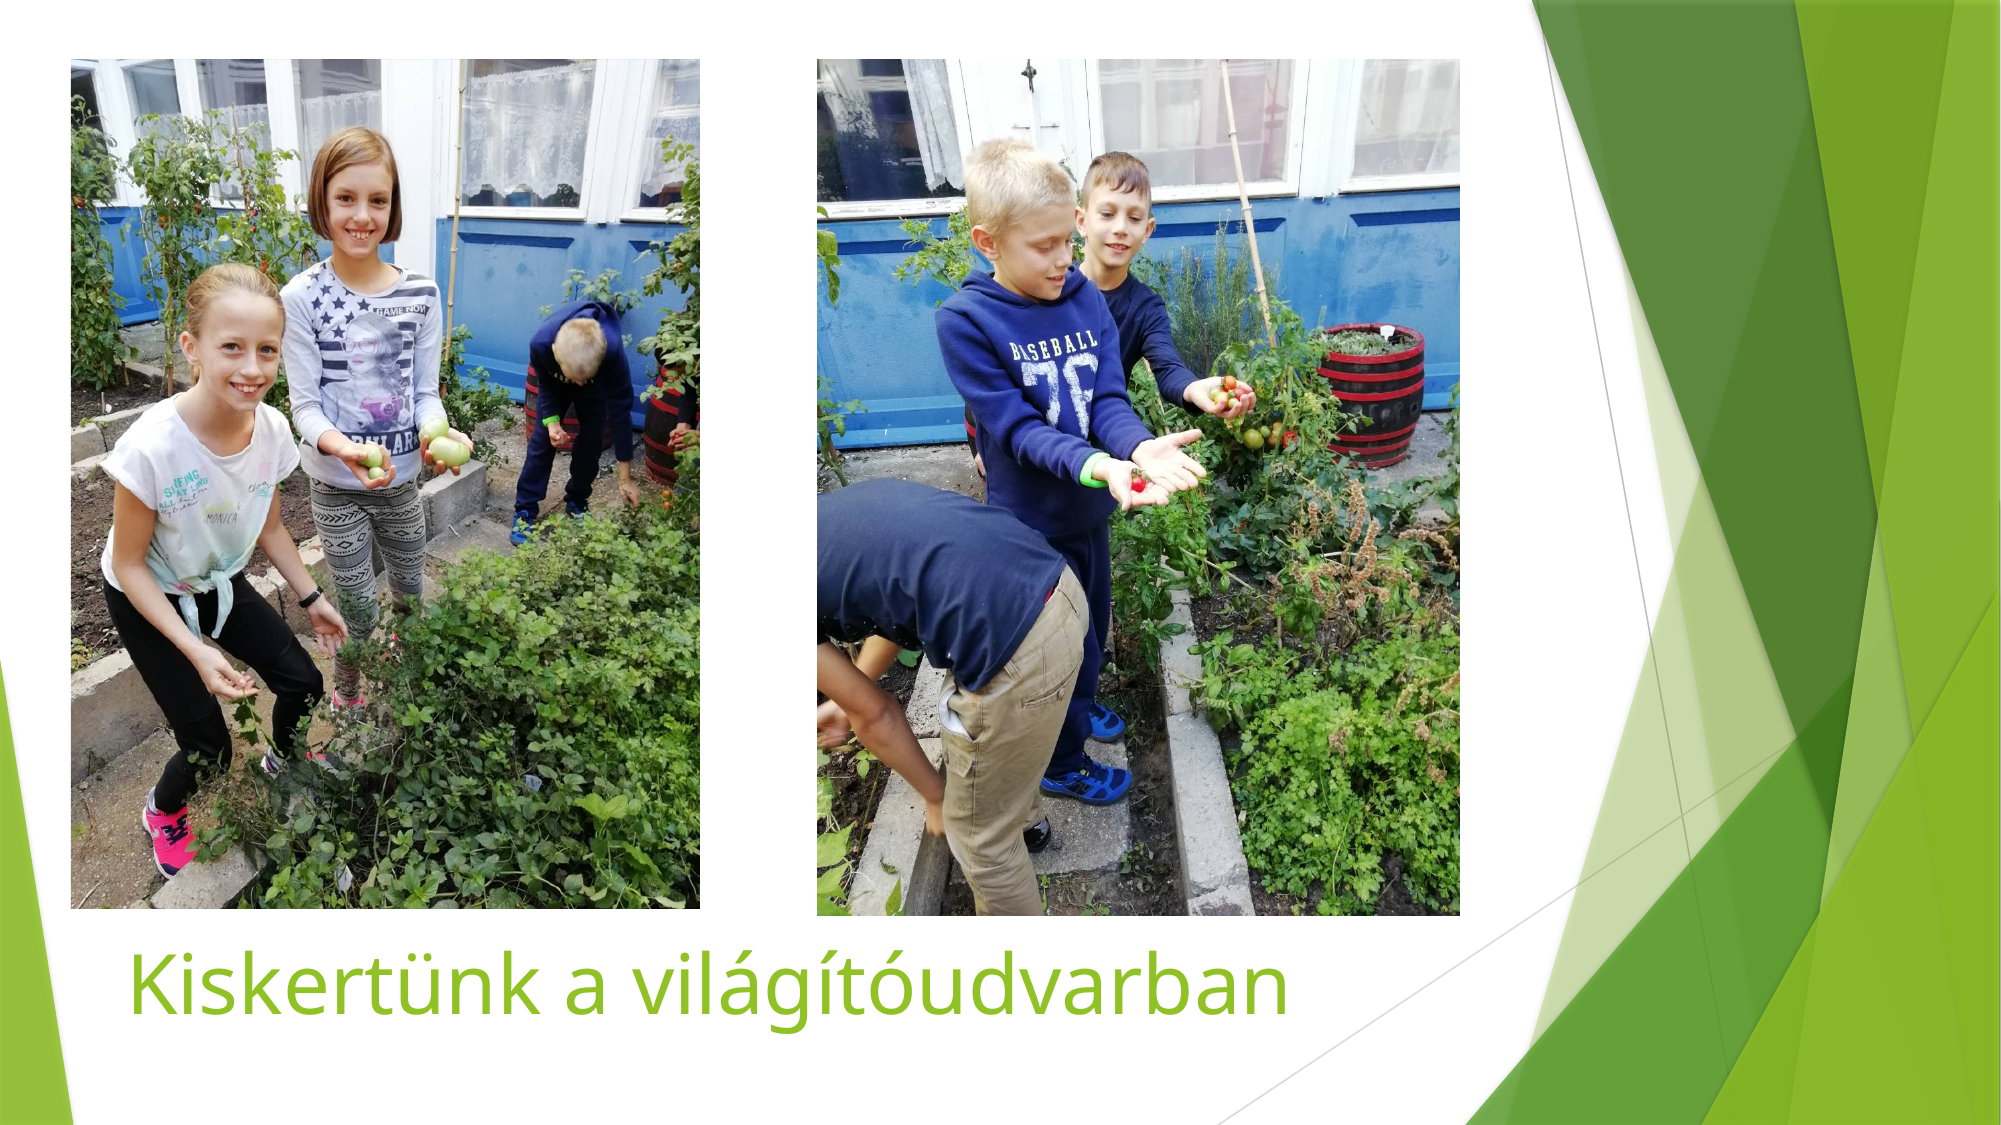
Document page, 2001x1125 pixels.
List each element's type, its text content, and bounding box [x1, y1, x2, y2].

title Kiskertünk a világítóudvarban [111, 880, 1522, 1039]
picture [70, 58, 701, 910]
picture [816, 58, 1461, 917]
